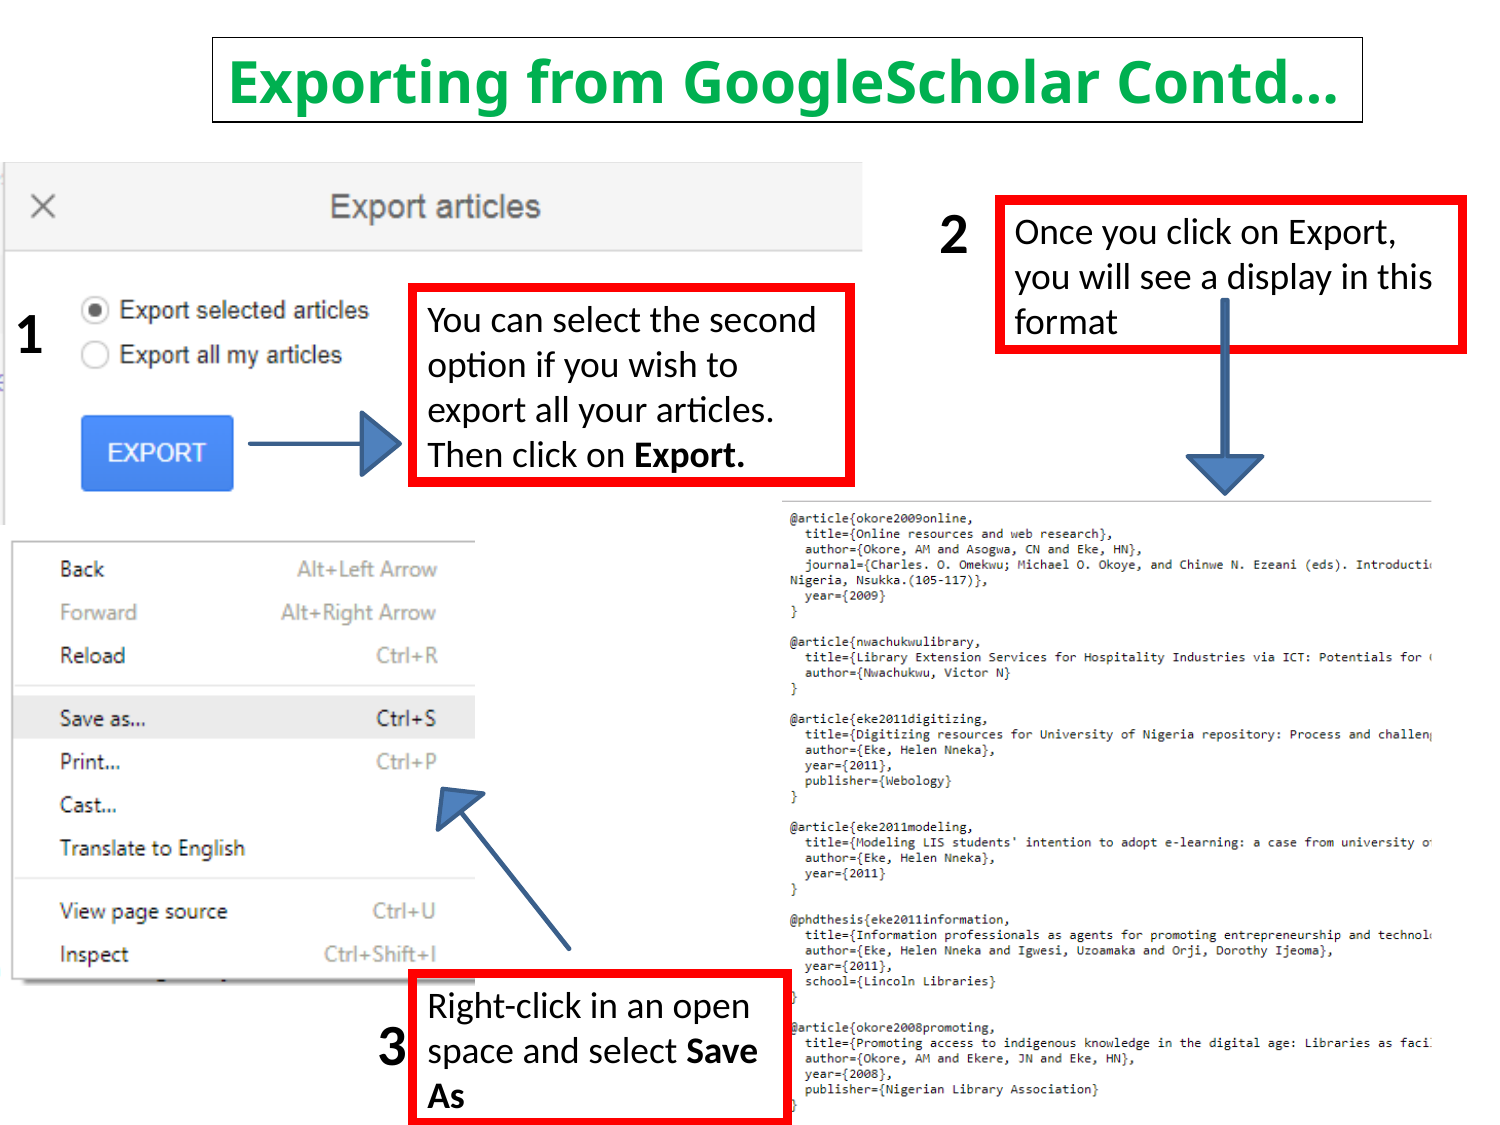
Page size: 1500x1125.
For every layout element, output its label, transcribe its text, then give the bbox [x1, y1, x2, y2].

text_box [479, 790, 486, 800]
picture [0, 162, 1432, 1125]
text_box Right-click in an open space and select Save As [412, 973, 776, 1124]
text_box [479, 831, 572, 952]
text_box Exporting from GoogleScholar Contd… [212, 37, 1363, 123]
text_box 3 [362, 999, 400, 1085]
text_box [1185, 297, 1265, 496]
text_box Once you click on Export, you will see a display in this format [999, 199, 1463, 350]
text_box 2 [924, 187, 963, 273]
